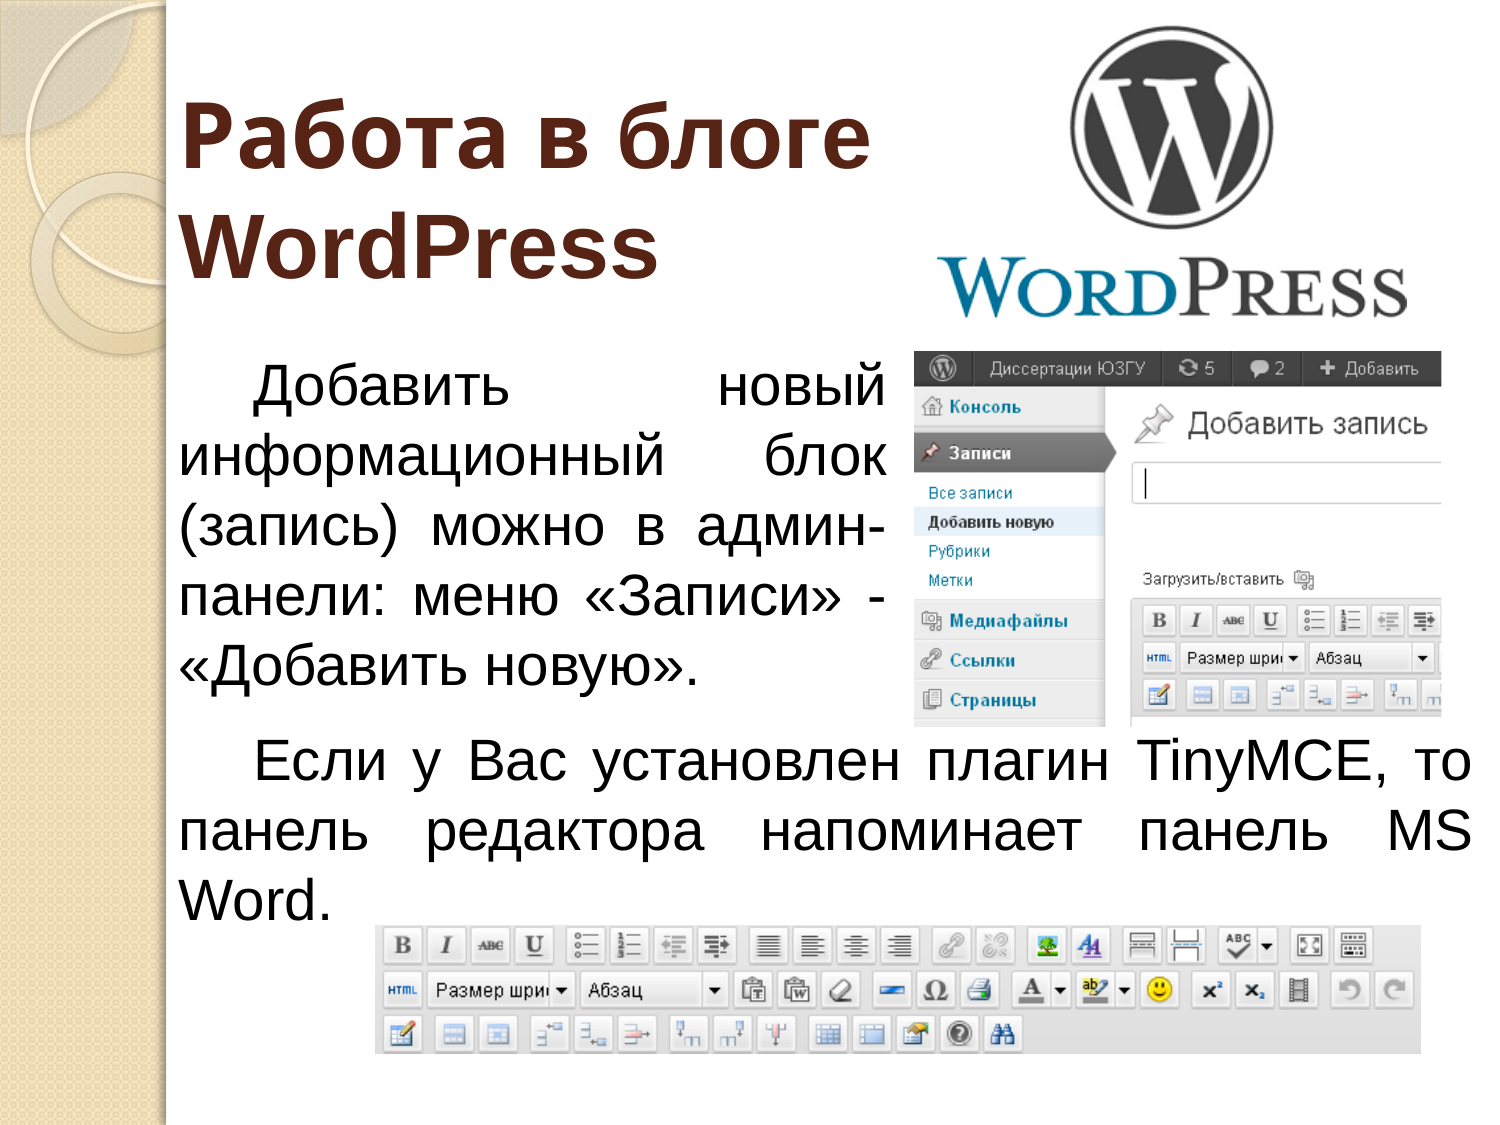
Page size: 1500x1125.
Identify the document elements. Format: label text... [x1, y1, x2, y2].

picture [374, 925, 1421, 1055]
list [913, 351, 1442, 727]
text_box Добавить новый информационный блок (запись) можно в админ-панели: меню «Записи» - «Добавить новую». [163, 339, 903, 705]
picture [937, 0, 1407, 346]
title Работа в блоге WordPress [164, 45, 930, 329]
text_box Если у Вас установлен плагин TinyMCE, то панель редактора напоминает панель MS Word. [163, 714, 1489, 940]
